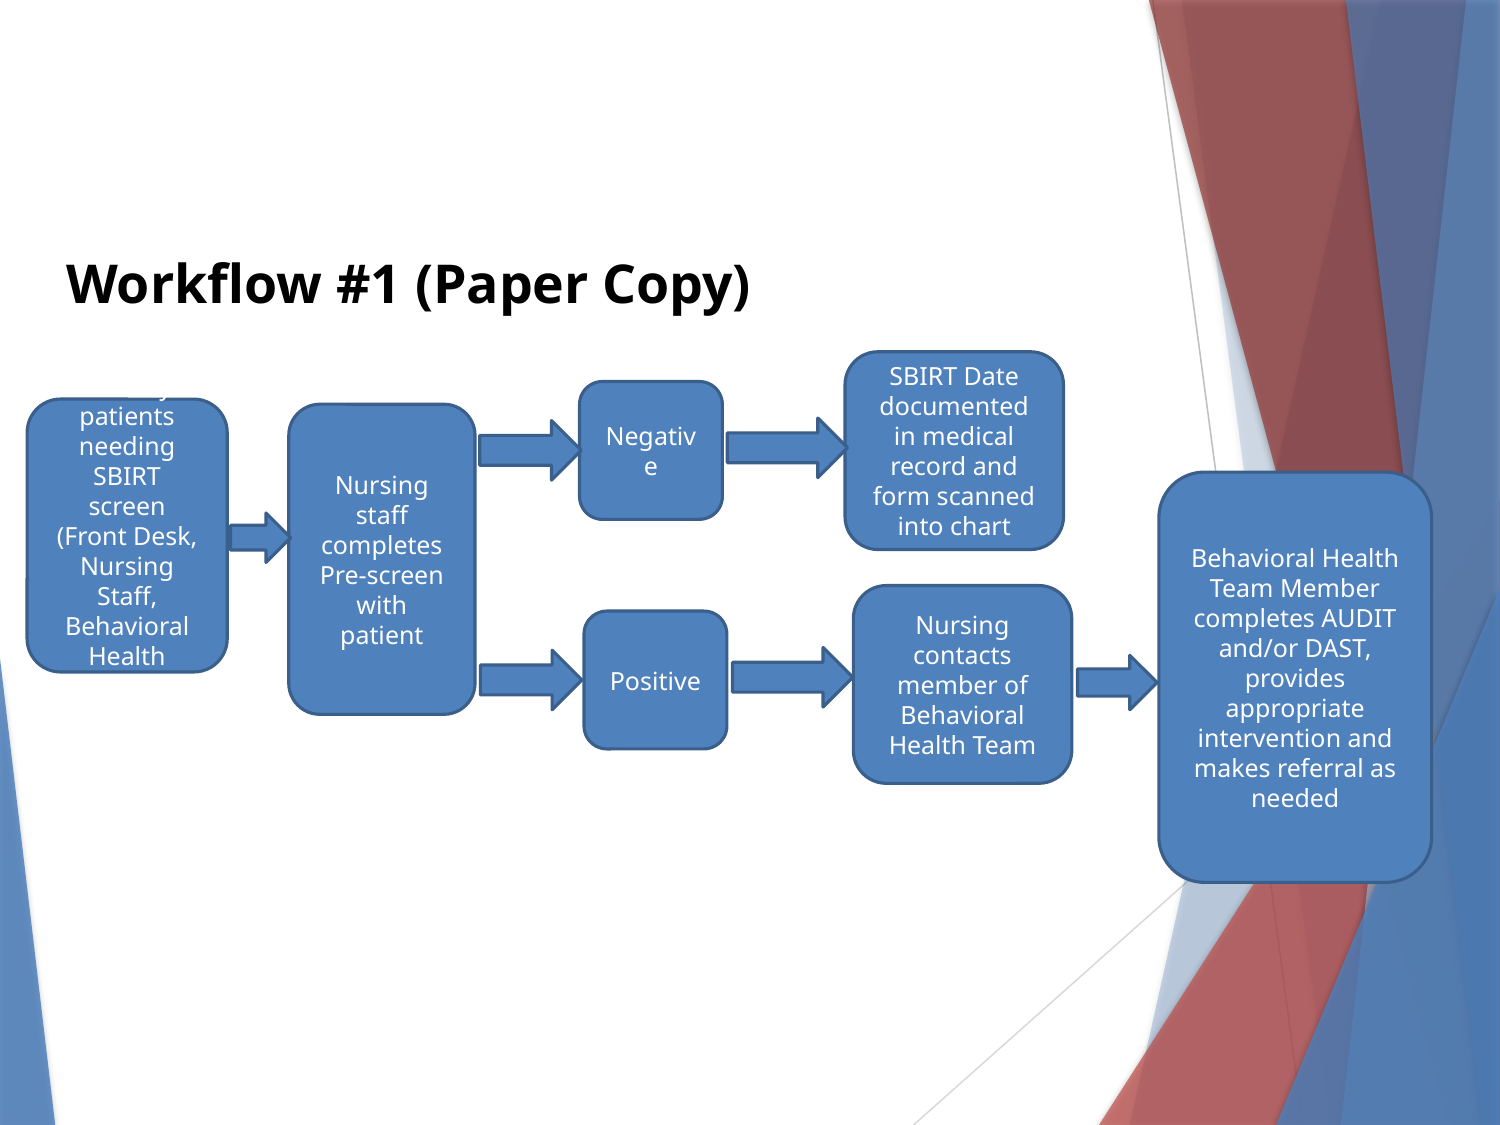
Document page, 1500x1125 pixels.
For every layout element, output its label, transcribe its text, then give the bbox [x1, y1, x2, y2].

text_box Negative [577, 379, 724, 521]
text_box SBIRT Date documented in medical record and form scanned into chart [843, 350, 1066, 552]
text_box Nursing contacts member of Behavioral Health Team [851, 583, 1074, 785]
text_box Positive [582, 609, 729, 751]
text_box [478, 419, 583, 482]
title Workflow #1 (Paper Copy) [51, 242, 1109, 322]
text_box [730, 645, 854, 709]
text_box Behavioral Health Team Member completes AUDIT and/or DAST, provides appropriate intervention and makes referral as needed [1157, 470, 1434, 884]
text_box [1075, 653, 1159, 712]
text_box [725, 416, 849, 480]
text_box Nursing staff completes Pre-screen with patient [287, 402, 477, 716]
text_box [228, 511, 292, 564]
text_box Identify patients needing SBIRT screen (Front Desk, Nursing Staff, Behavioral Health Team) [25, 397, 229, 674]
text_box [478, 648, 584, 712]
